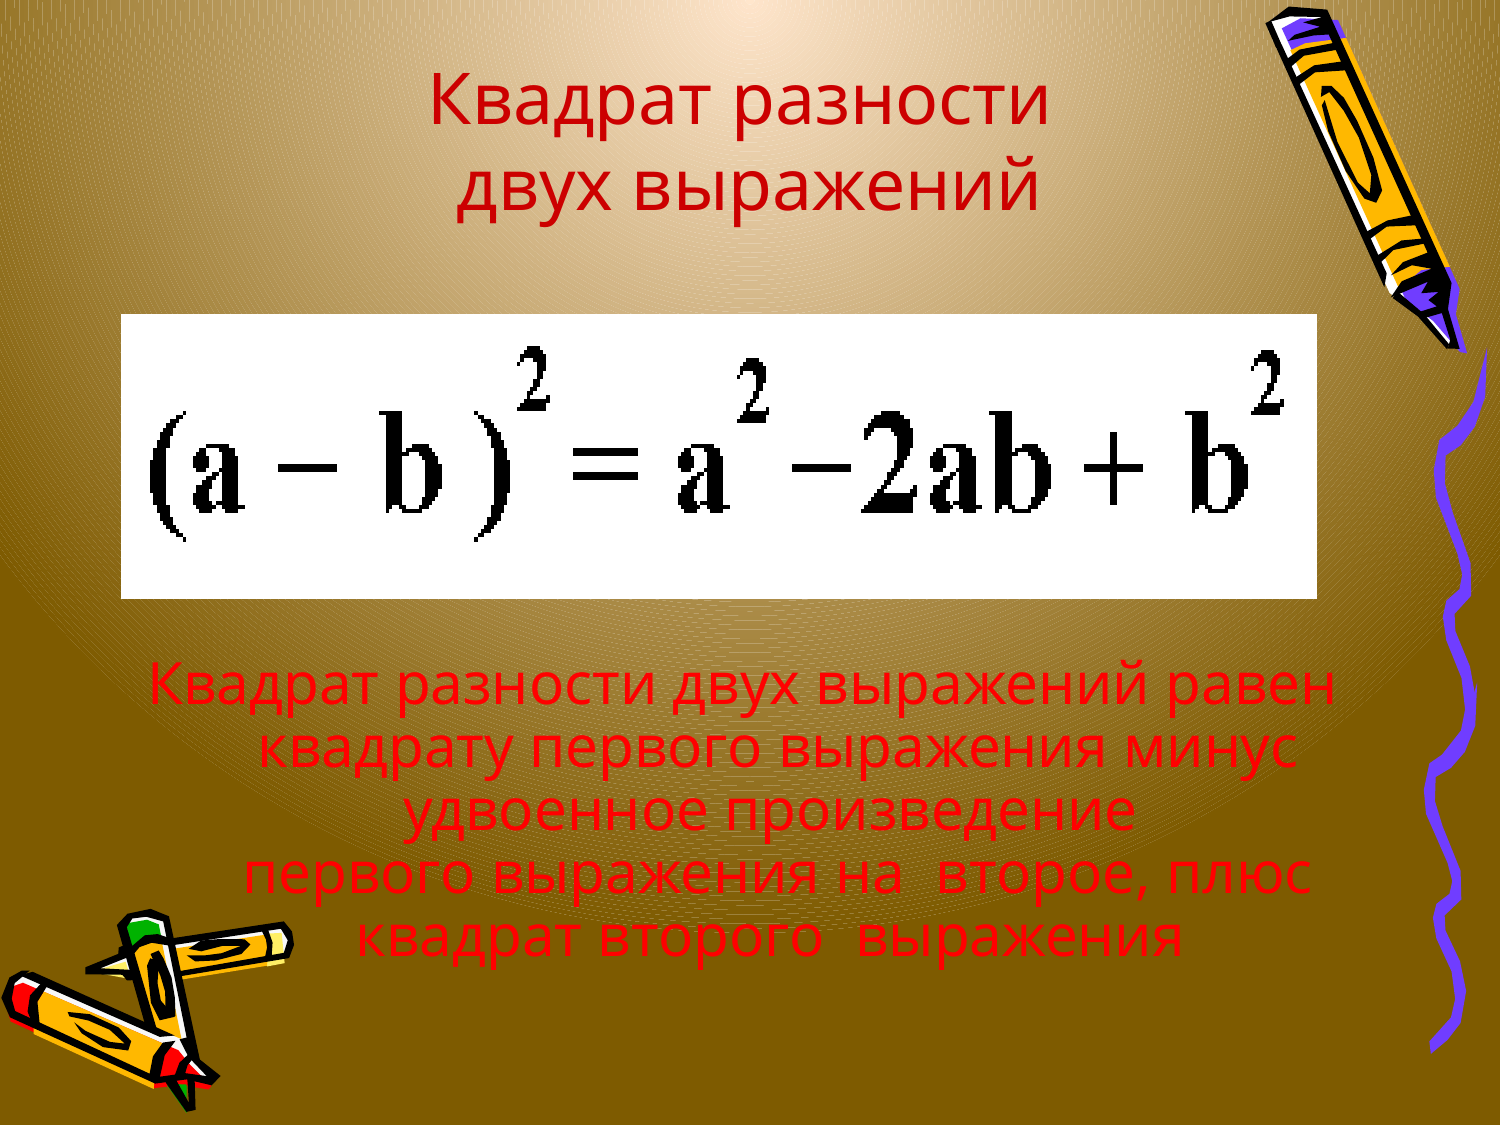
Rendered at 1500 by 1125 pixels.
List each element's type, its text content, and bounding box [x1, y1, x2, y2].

title Квадрат разности двух выражений [74, 45, 1426, 233]
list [120, 314, 1318, 599]
list Квадрат разности двух выражений равен квадрату первого выражения минус удвоенное произведение первого выражения на второе, плюс квадрат второго выражения [74, 646, 1426, 1006]
